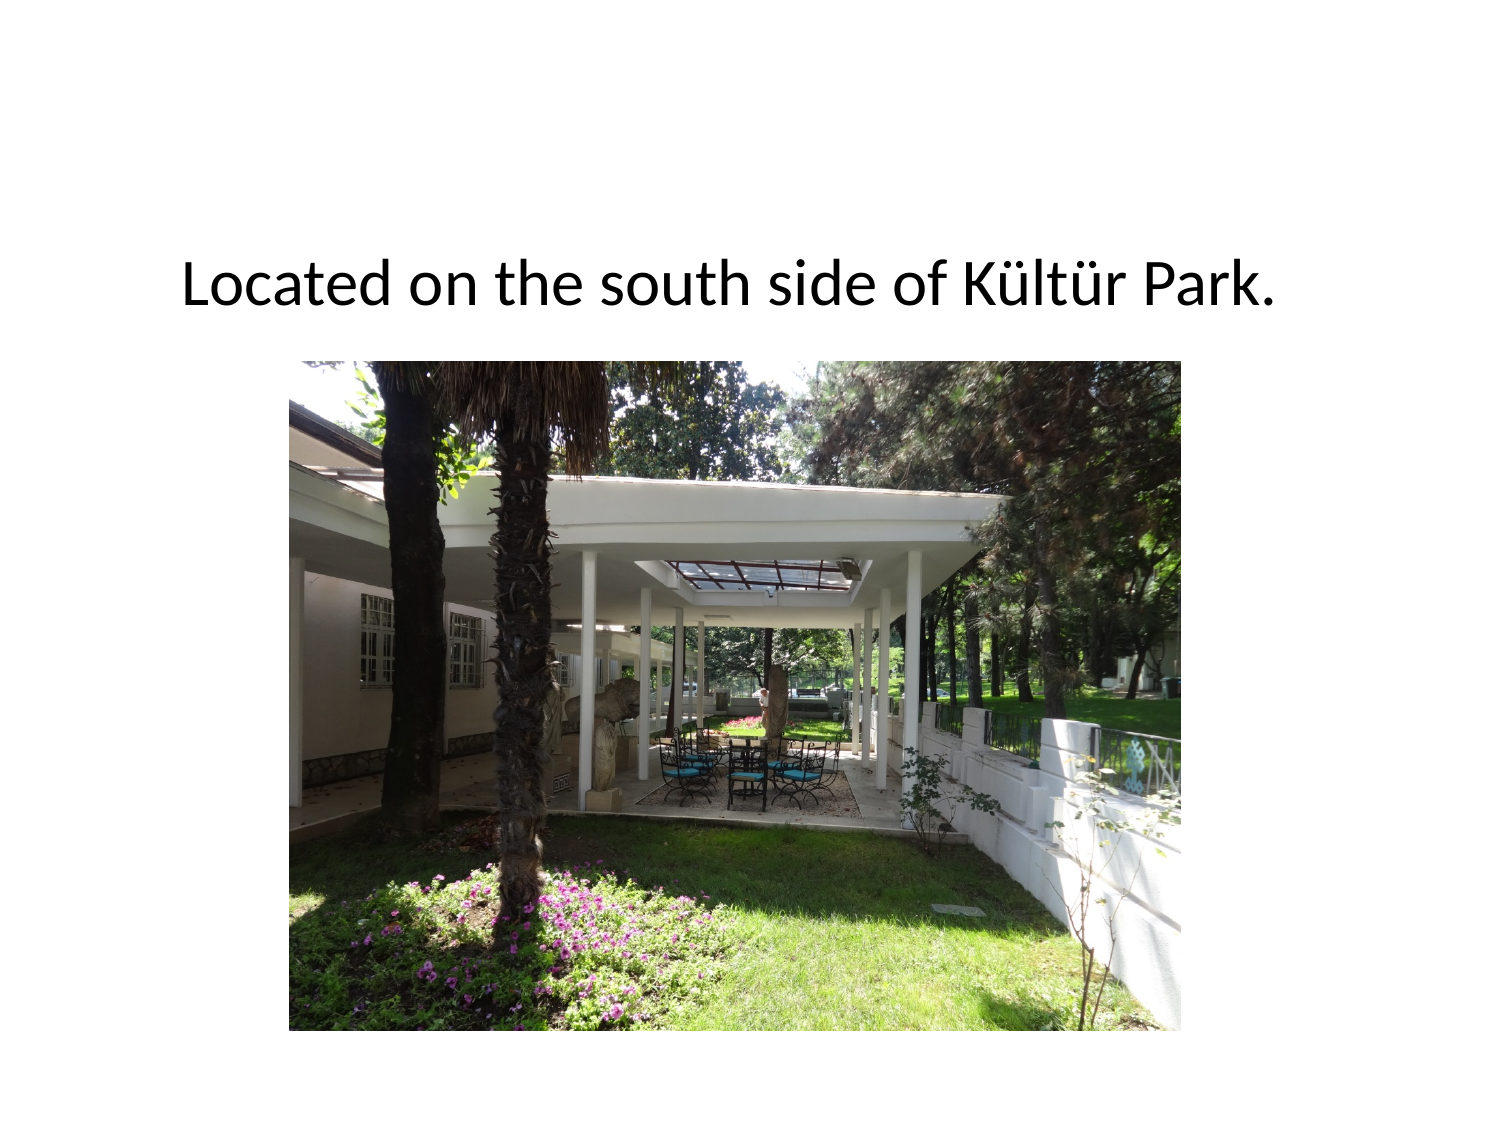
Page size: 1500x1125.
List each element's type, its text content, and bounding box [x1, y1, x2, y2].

list Located on the south side of Kültür Park. [76, 231, 1425, 1005]
picture [288, 361, 1182, 1031]
